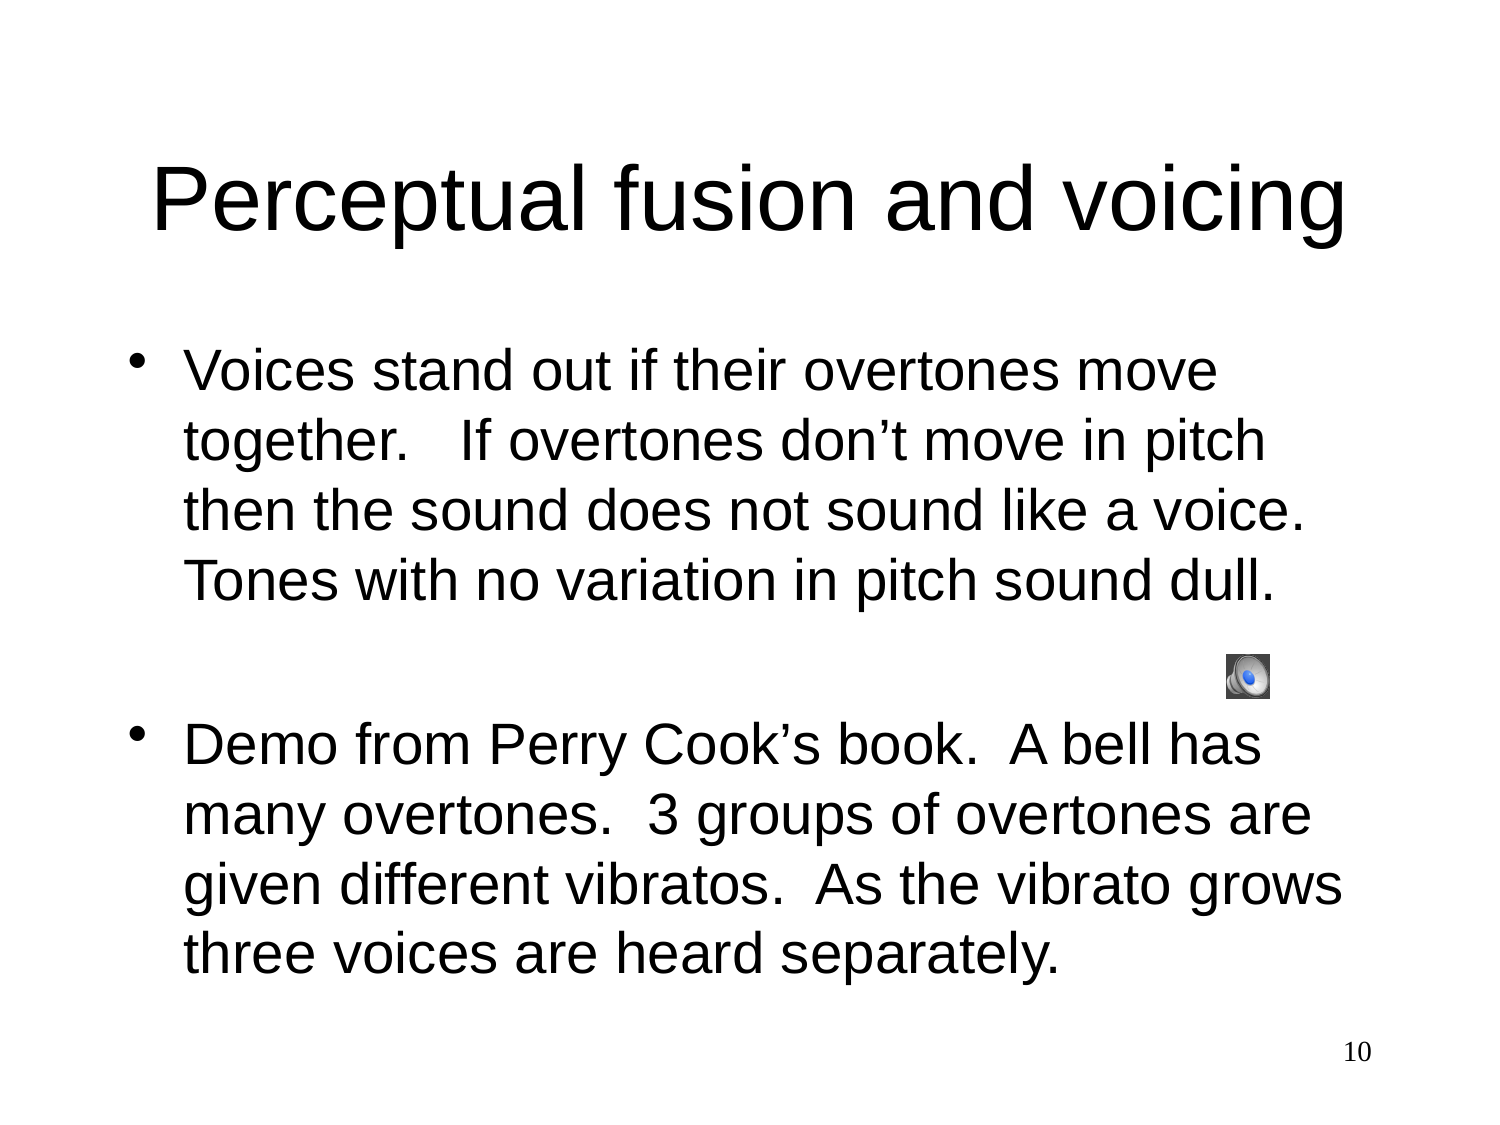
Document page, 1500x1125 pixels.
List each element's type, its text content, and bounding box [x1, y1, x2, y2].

picture [1224, 653, 1272, 701]
slide_number 10 [1074, 1024, 1388, 1101]
list Voices stand out if their overtones move together. If overtones don’t move in pitch then the sound does not sound like a voice. Tones with no variation in pitch sound dull. Demo from Perry Cook’s book. A bell has many overtones. 3 groups of overtones are given different vibratos. As the vibrato grows three voices are heard separately. [112, 324, 1388, 1001]
title Perceptual fusion and voicing [112, 99, 1388, 288]
